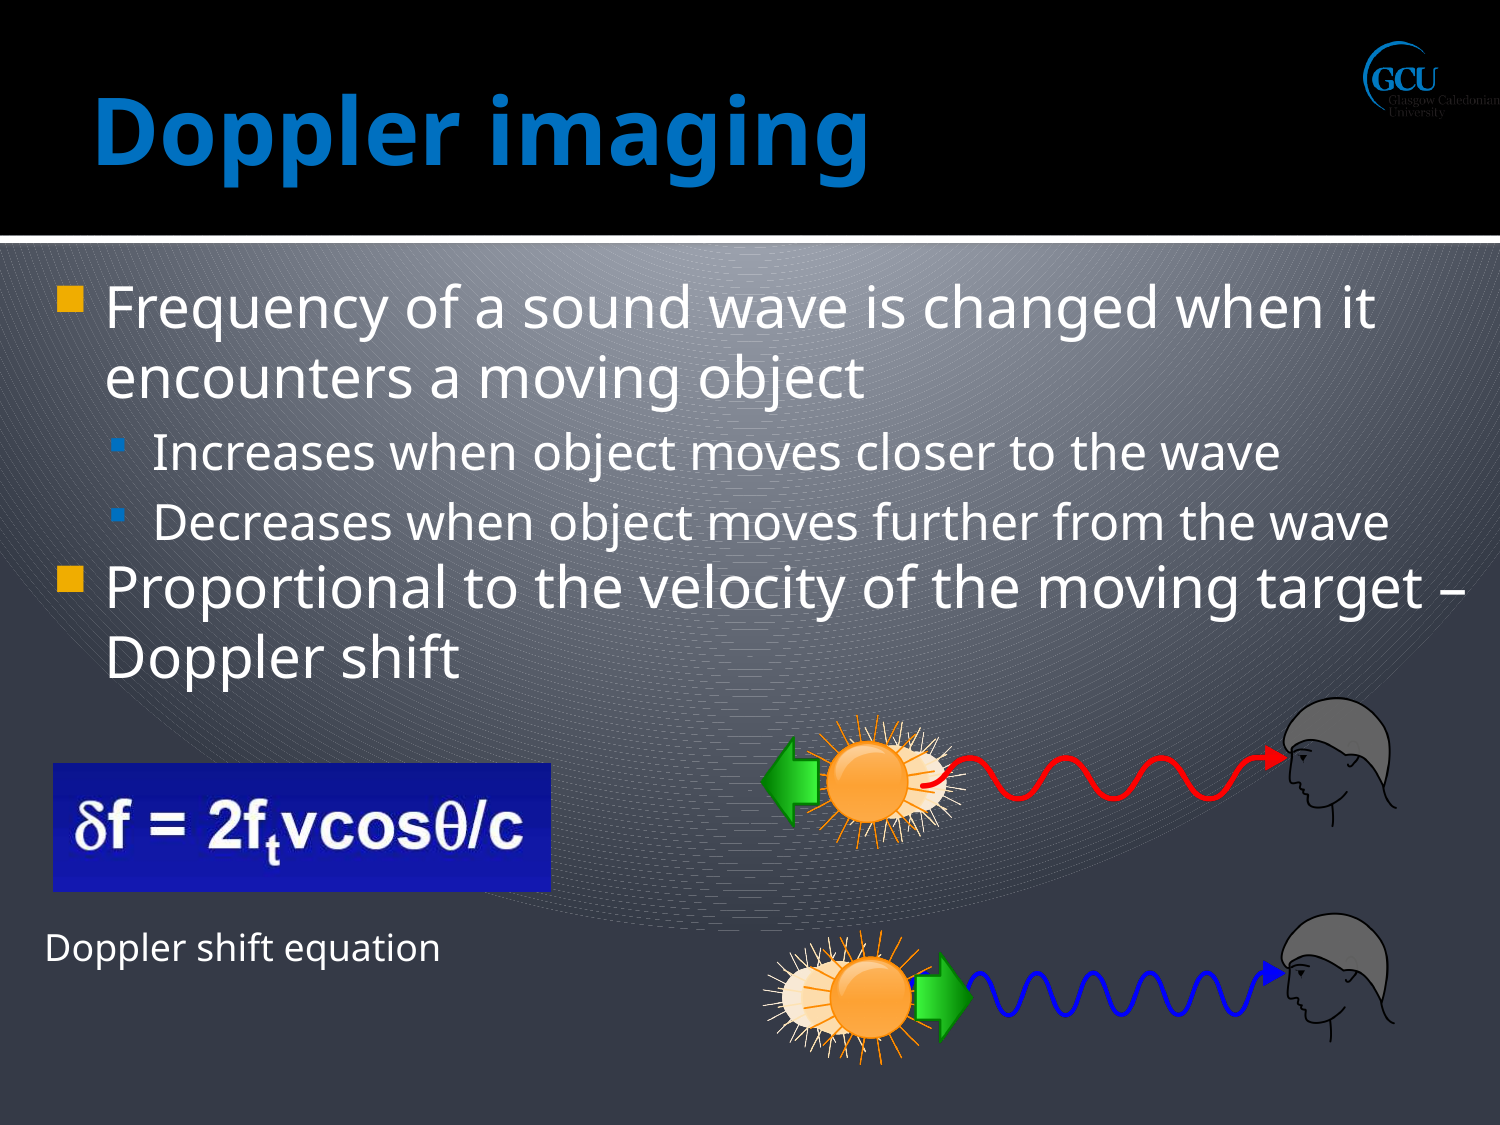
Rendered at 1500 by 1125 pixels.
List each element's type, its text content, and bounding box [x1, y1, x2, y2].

list Frequency of a sound wave is changed when it encounters a moving object Increases when object moves closer to the wave Decreases when object moves further from the wave Proportional to the velocity of the moving target – Doppler shift [17, 255, 1500, 669]
picture [738, 668, 1419, 1095]
picture [53, 763, 551, 892]
text_box Doppler shift equation [29, 916, 680, 977]
title Doppler imaging [75, 24, 1425, 231]
picture [1363, 41, 1500, 119]
